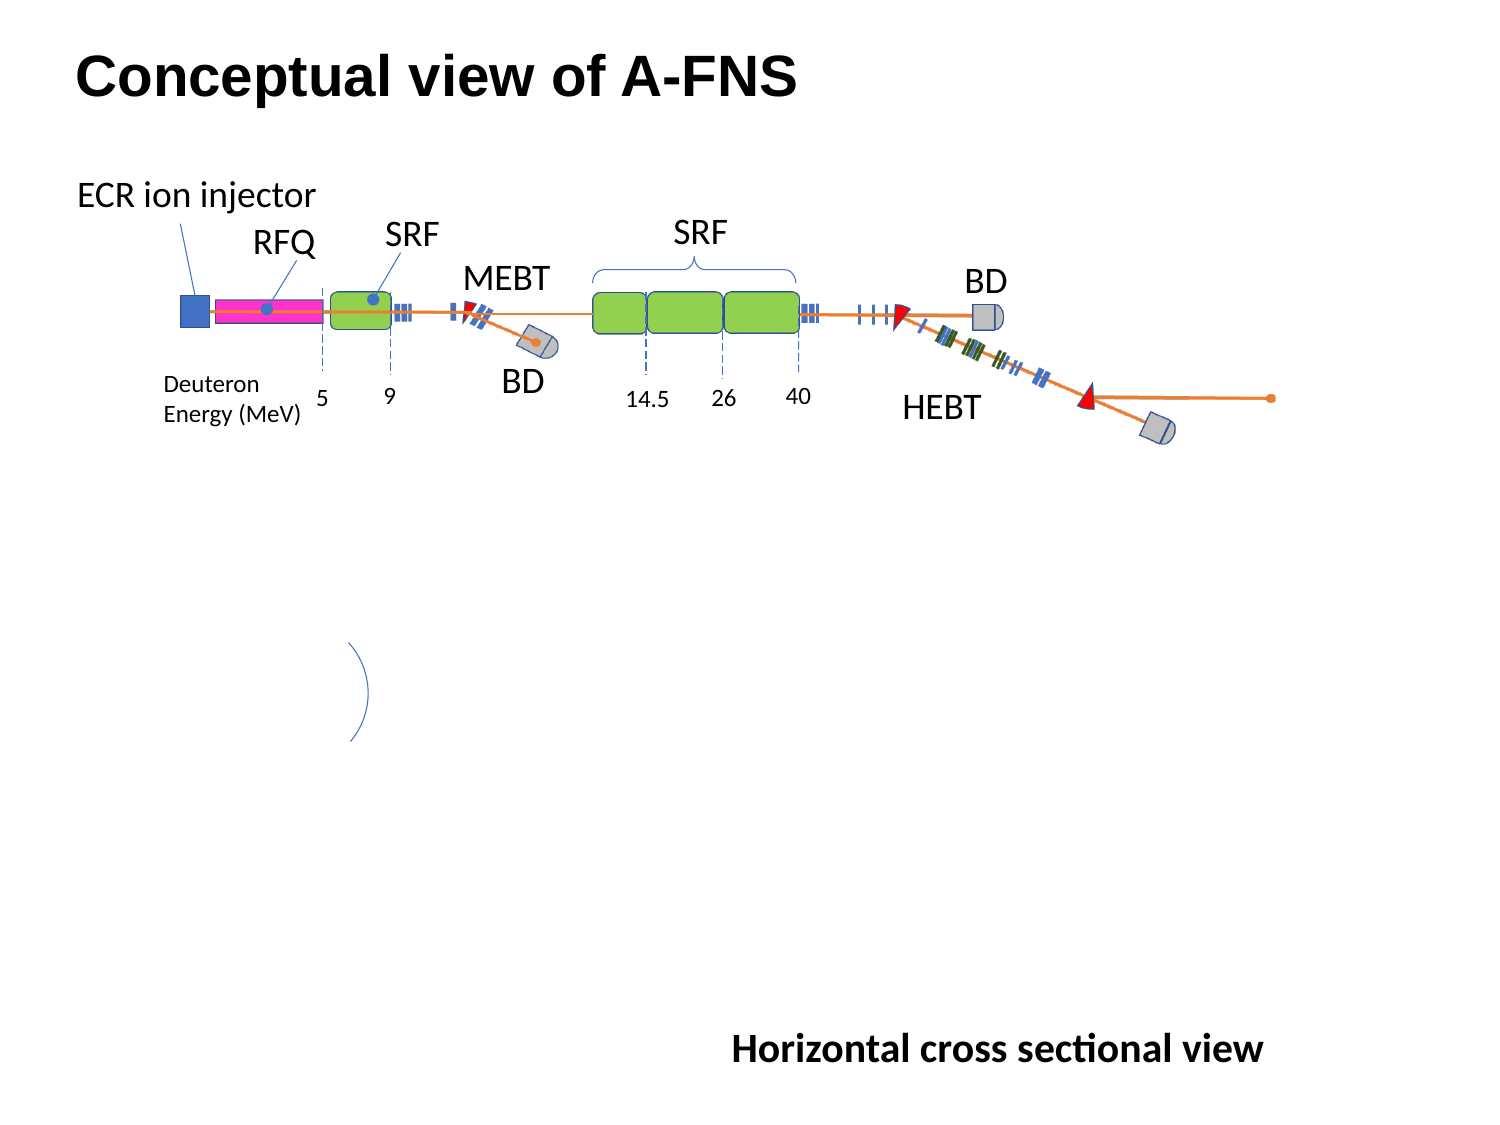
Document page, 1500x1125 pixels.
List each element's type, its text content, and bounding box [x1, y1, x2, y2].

picture [180, 291, 322, 359]
text_box ECR ion injector [62, 163, 332, 223]
text_box SRF [658, 199, 743, 260]
text_box 5 [317, 374, 344, 420]
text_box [266, 260, 297, 310]
text_box RFQ [238, 209, 331, 269]
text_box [373, 252, 401, 300]
text_box Horizontal cross sectional view [716, 1013, 1355, 1079]
title Conceptual view of A-FNS [60, 31, 1355, 124]
text_box [293, 642, 369, 742]
text_box MEBT [447, 245, 566, 306]
text_box 9 [368, 372, 411, 417]
picture [323, 291, 389, 359]
picture [391, 291, 559, 359]
text_box [592, 256, 797, 284]
text_box BD [949, 248, 1023, 291]
text_box SRF [370, 201, 455, 262]
text_box Deuteron Energy (MeV) [148, 360, 317, 435]
picture [592, 291, 1276, 445]
text_box BD [486, 349, 560, 409]
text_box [180, 223, 198, 307]
